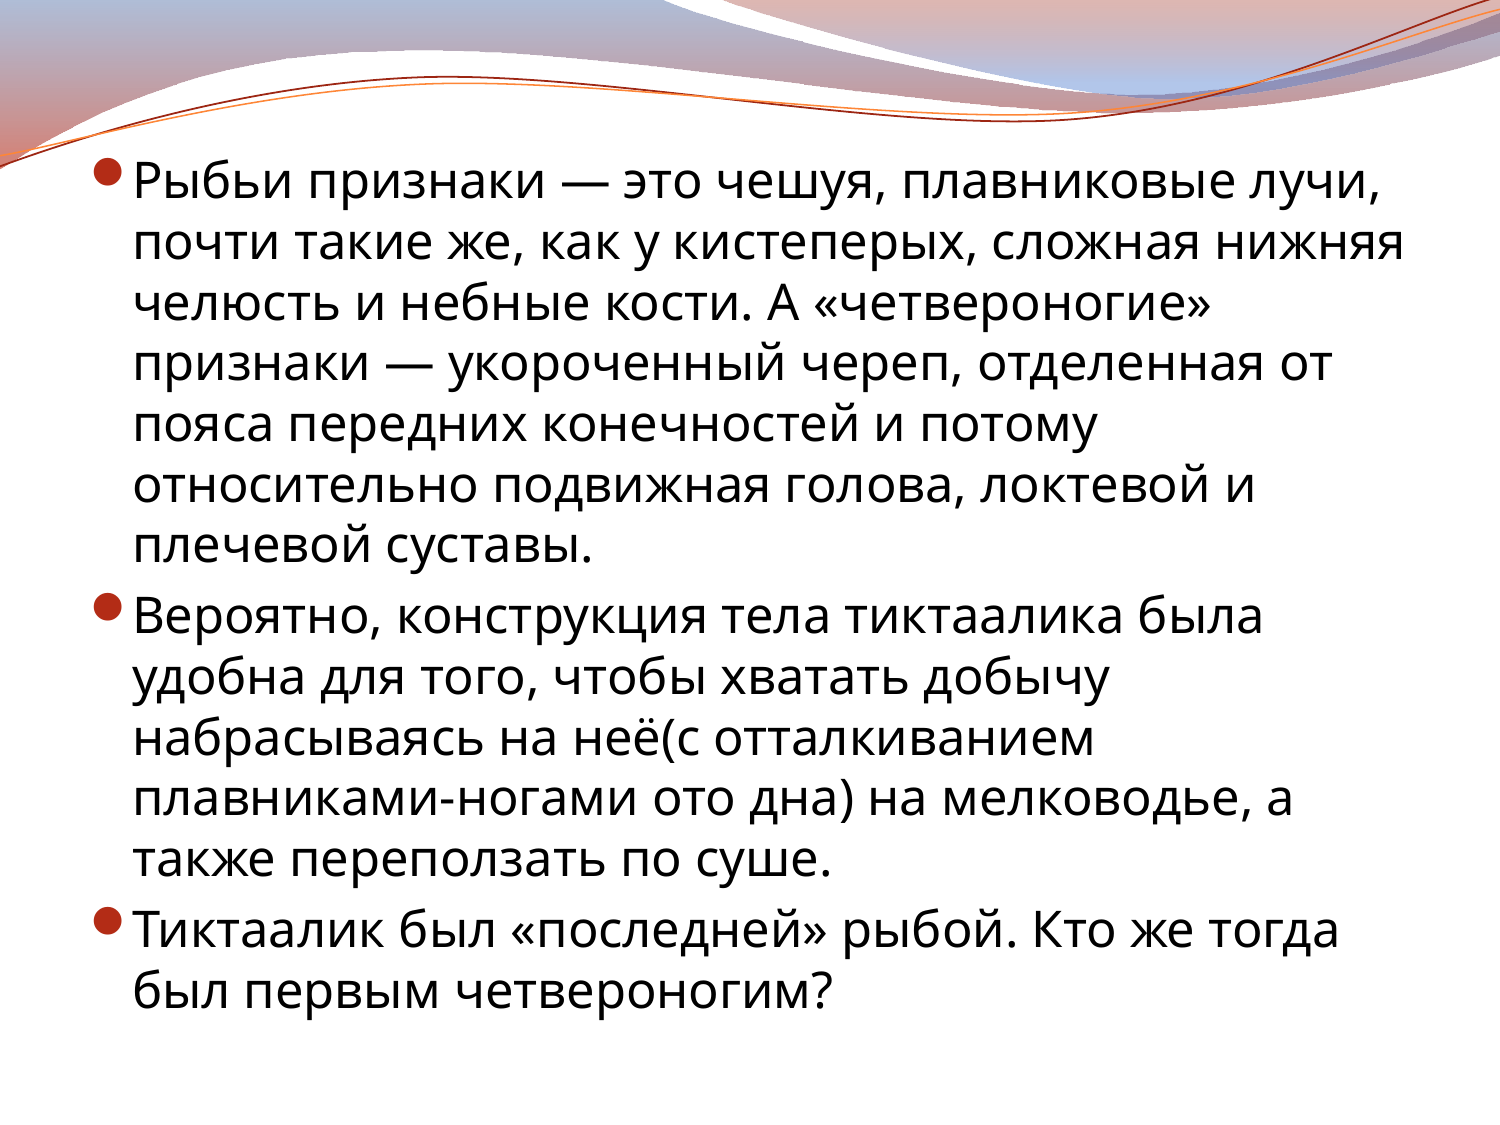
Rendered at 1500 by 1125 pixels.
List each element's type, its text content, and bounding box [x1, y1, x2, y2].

list Рыбьи признаки — это чешуя, плавниковые лучи, почти такие же, как у кистеперых, сложная нижняя челюсть и небные кости. А «четвероногие» признаки — укороченный череп, отделенная от пояса передних конечностей и потому относительно подвижная голова, локтевой и плечевой суставы. Вероятно, конструкция тела тиктаалика была удобна для того, чтобы хватать добычу набрасываясь на неё(с отталкиванием плавниками-ногами ото дна) на мелководье, а также переползать по суше. Тиктаалик был «последней» рыбой. Кто же тогда был первым четвероногим? [75, 140, 1425, 1038]
